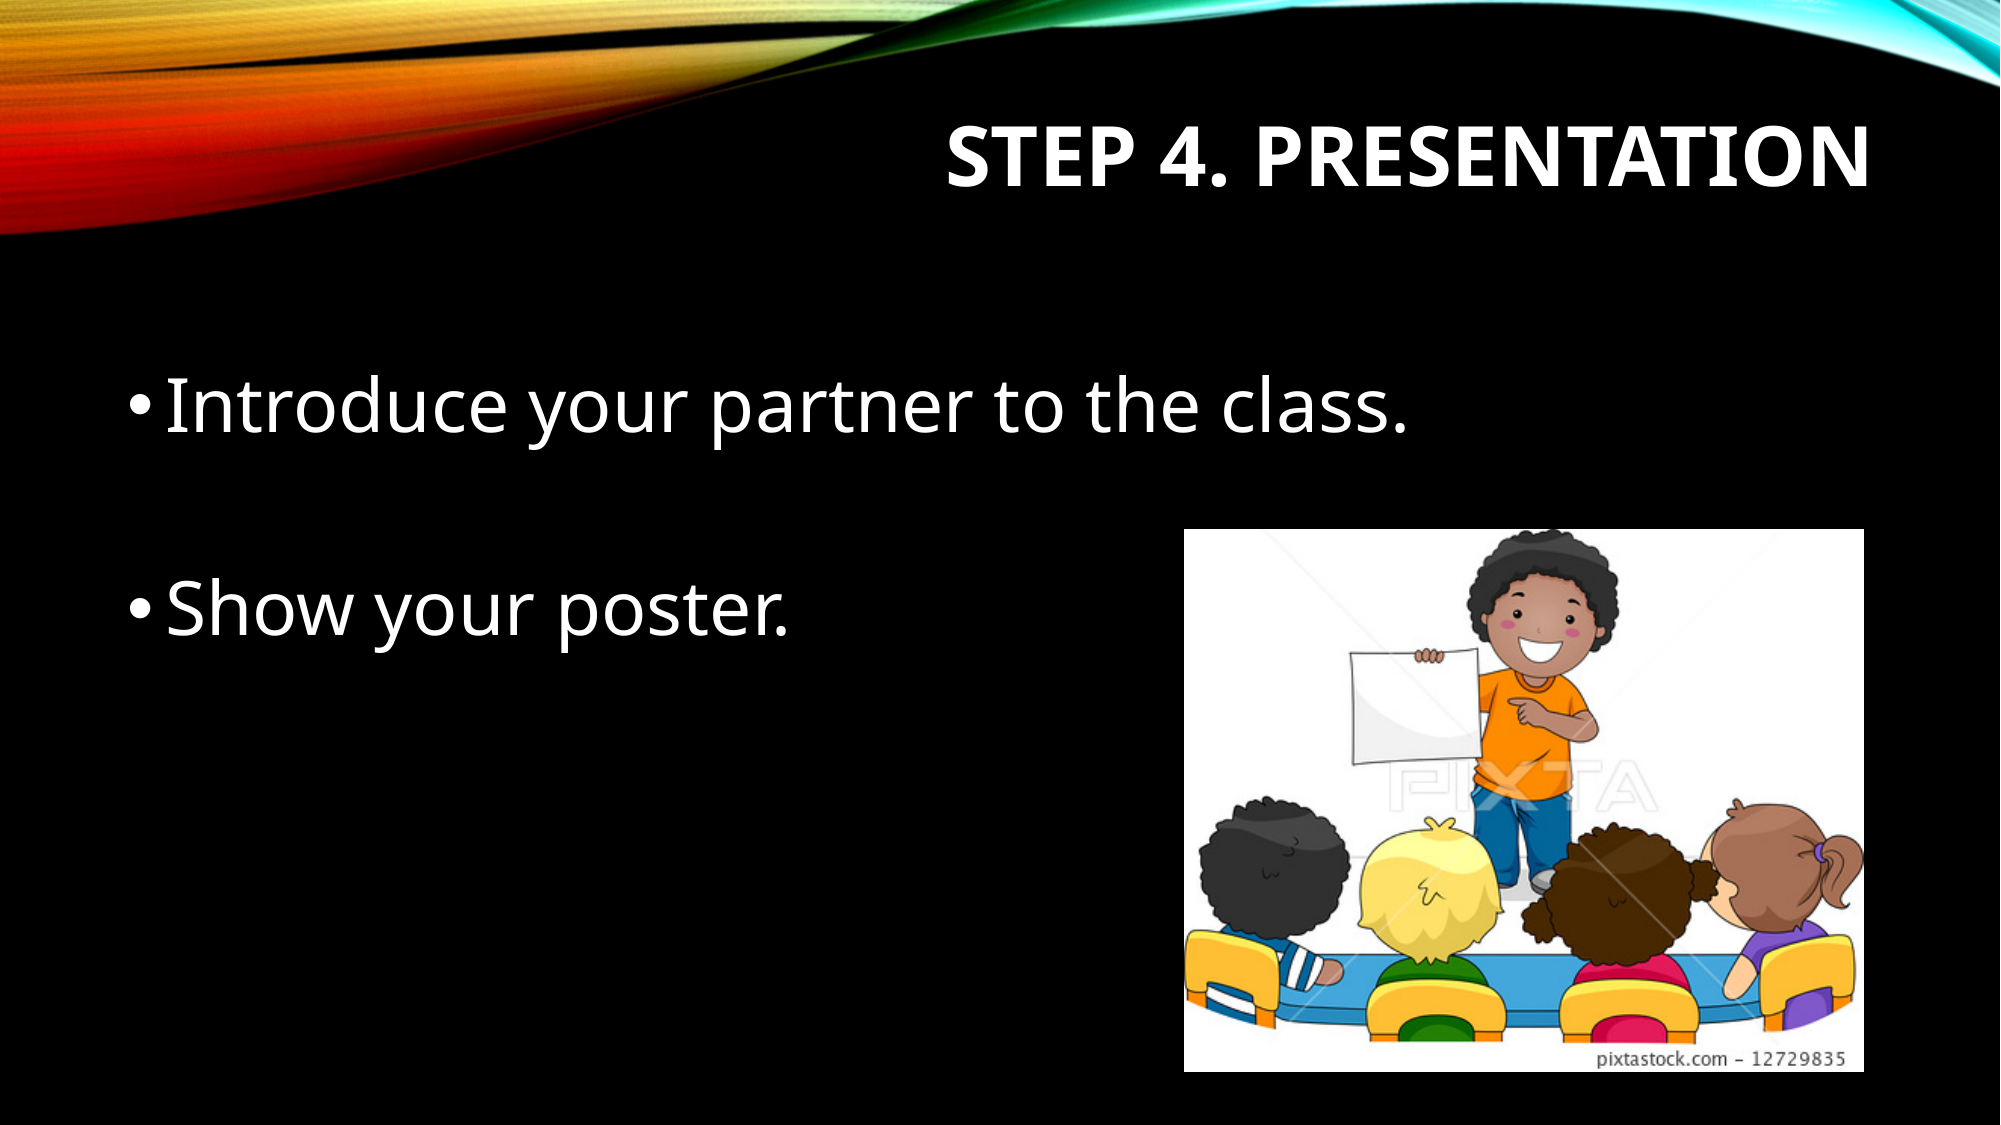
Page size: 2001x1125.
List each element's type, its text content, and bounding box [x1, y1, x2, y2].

picture [0, 0, 2000, 237]
title Step 4. presentation [477, 53, 1891, 266]
picture [1183, 529, 1865, 1072]
list Introduce your partner to the class. Show your poster. [112, 360, 1934, 1021]
